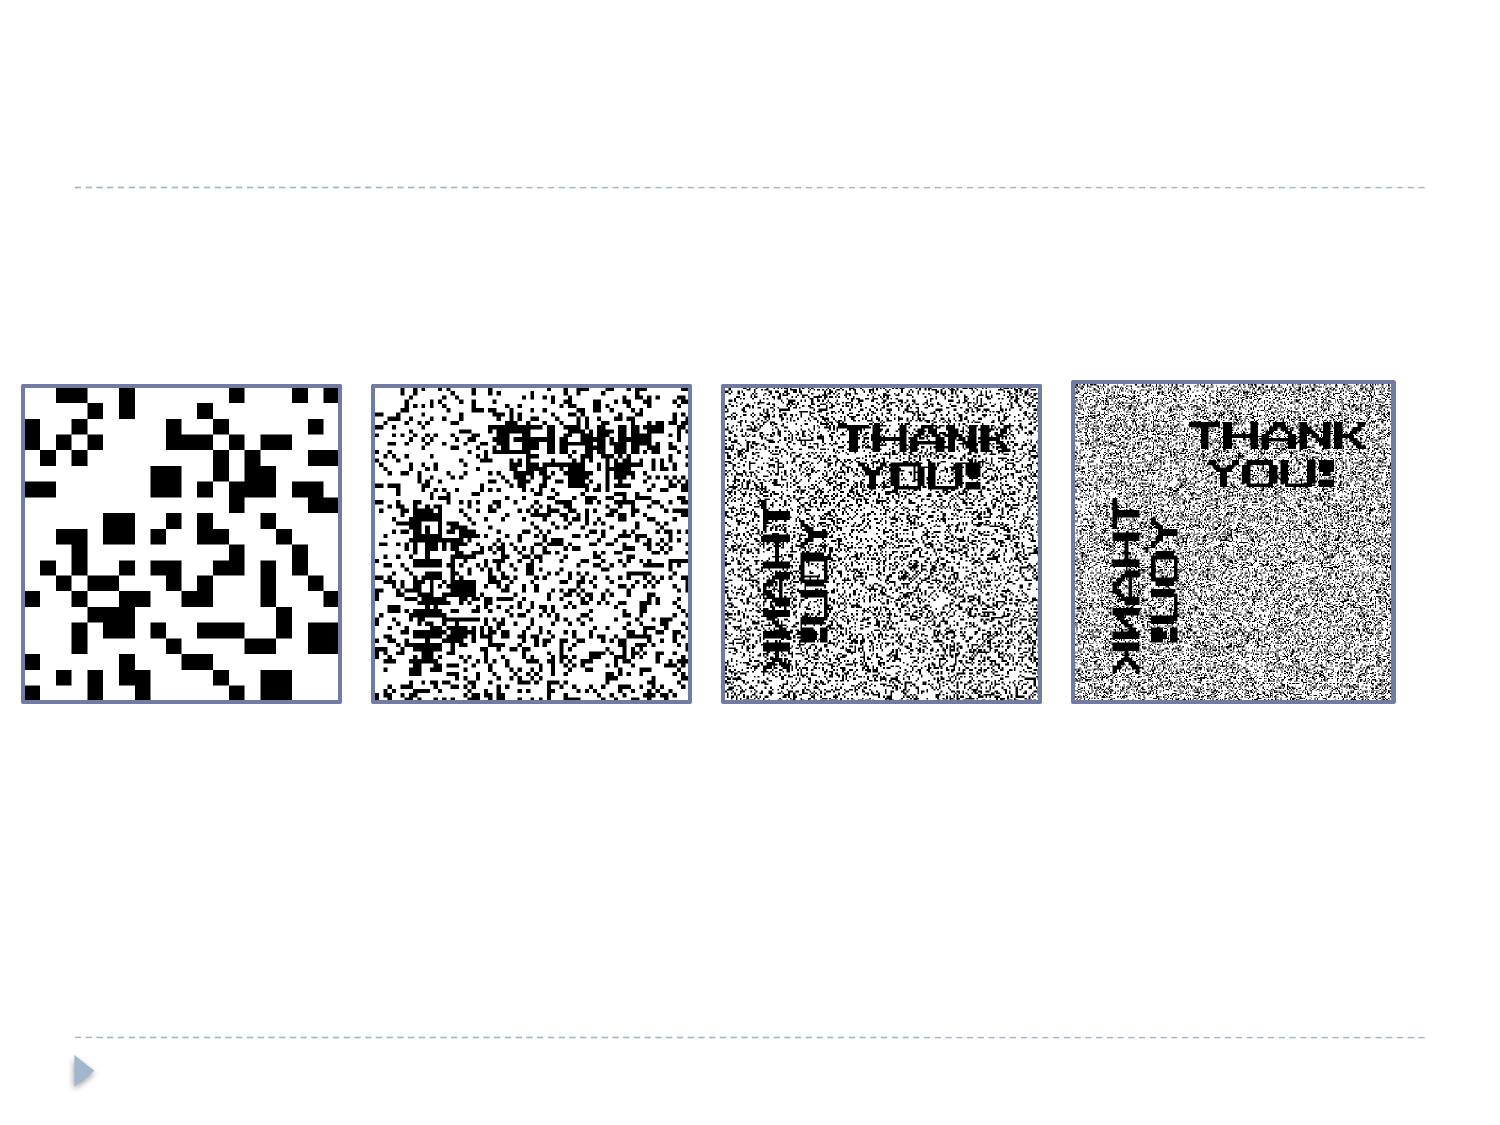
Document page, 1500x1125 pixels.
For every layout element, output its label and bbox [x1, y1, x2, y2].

picture [724, 387, 1039, 701]
picture [374, 387, 689, 701]
picture [24, 387, 339, 701]
picture [1074, 384, 1392, 701]
